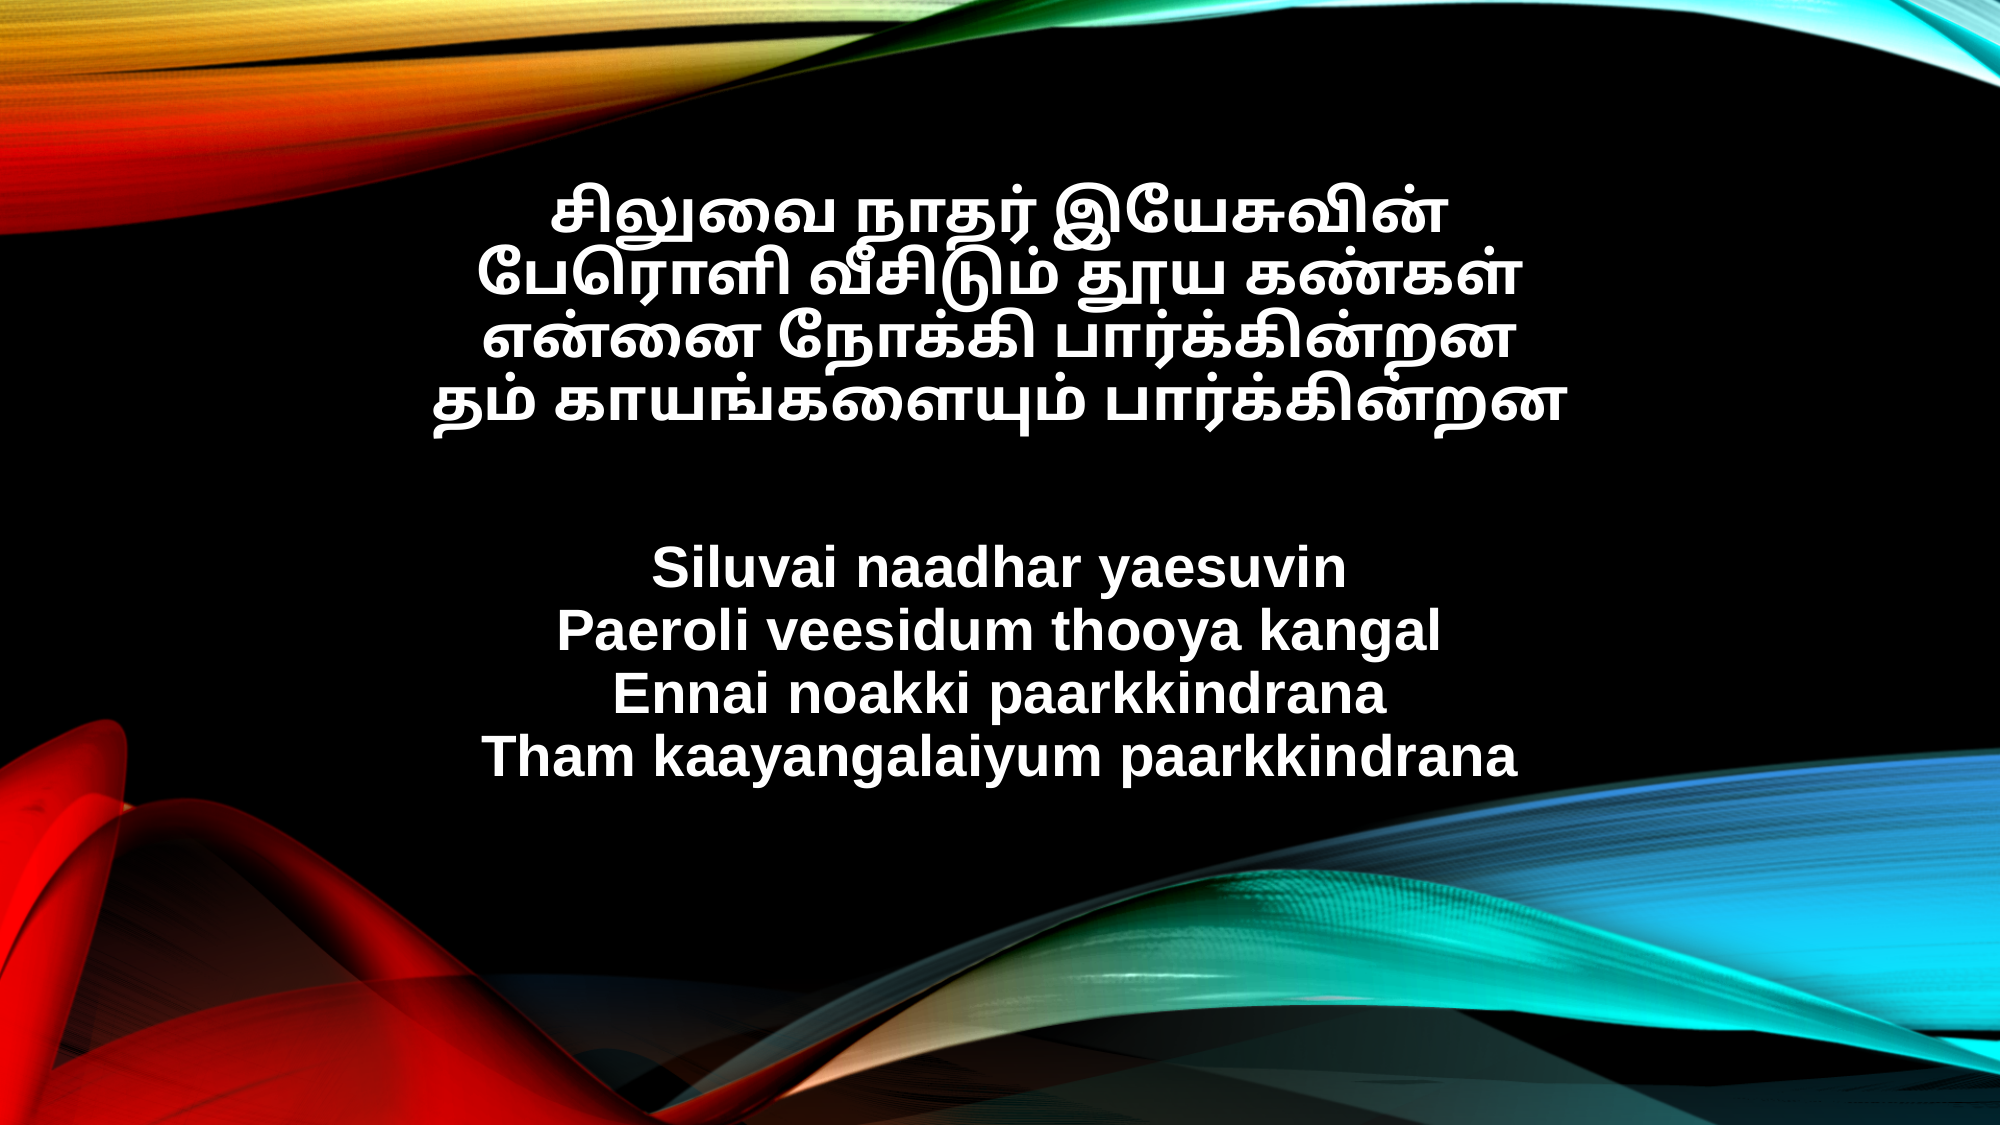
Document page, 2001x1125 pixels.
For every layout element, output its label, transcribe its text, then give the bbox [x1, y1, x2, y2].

subtitle சிலுவை நாதர் இயேசுவின் பேரொளி வீசிடும் தூய கண்கள் என்னை நோக்கி பார்க்கின்றன தம் காயங்களையும் பார்க்கின்றன Siluvai naadhar yaesuvin Paeroli veesidum thooya kangal Ennai noakki paarkkindrana Tham kaayangalaiyum paarkkindrana [0, 0, 2000, 1125]
